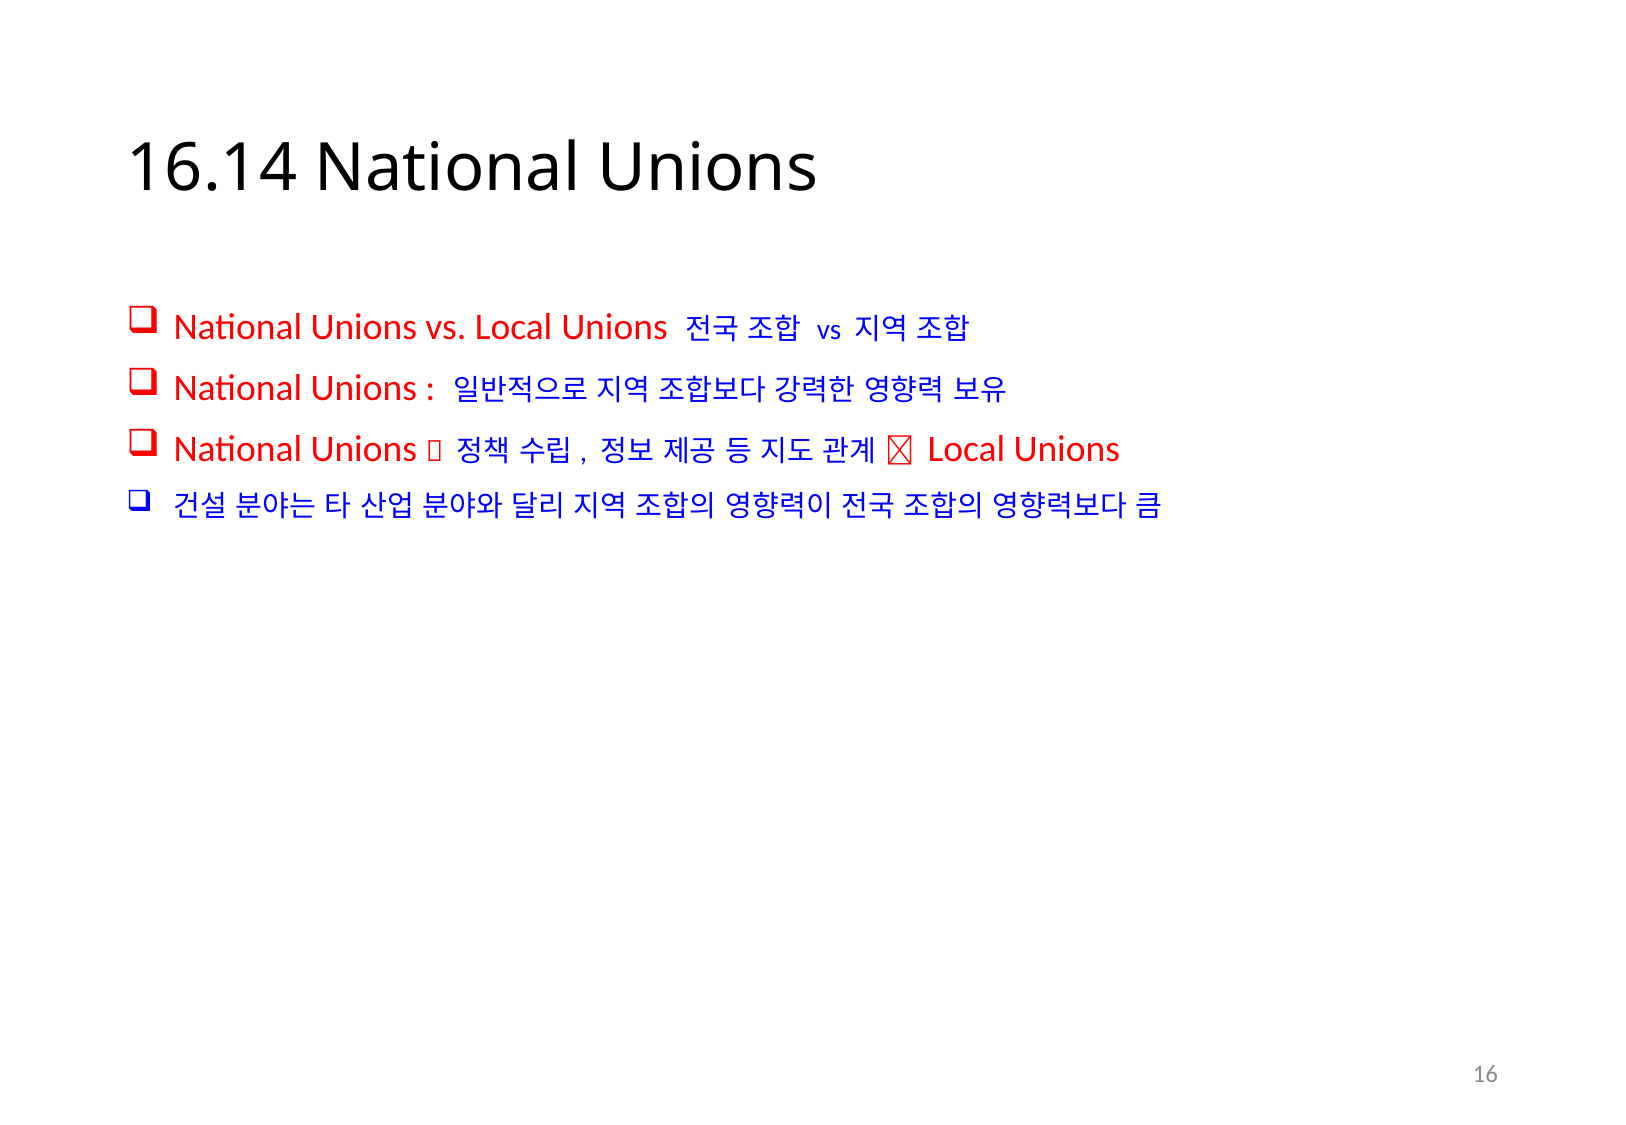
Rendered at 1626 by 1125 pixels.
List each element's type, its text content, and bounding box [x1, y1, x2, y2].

title 16.14 National Unions [111, 59, 1514, 278]
list National Unions vs. Local Unions 전국 조합 vs 지역 조합 National Unions : 일반적으로 지역 조합보다 강력한 영향력 보유 National Unions  정책 수립, 정보 제공 등 지도 관계  Local Unions 건설 분야는 타 산업 분야와 달리 지역 조합의 영향력이 전국 조합의 영향력보다 큼 [111, 299, 1514, 1014]
slide_number 15 [1147, 1042, 1514, 1103]
